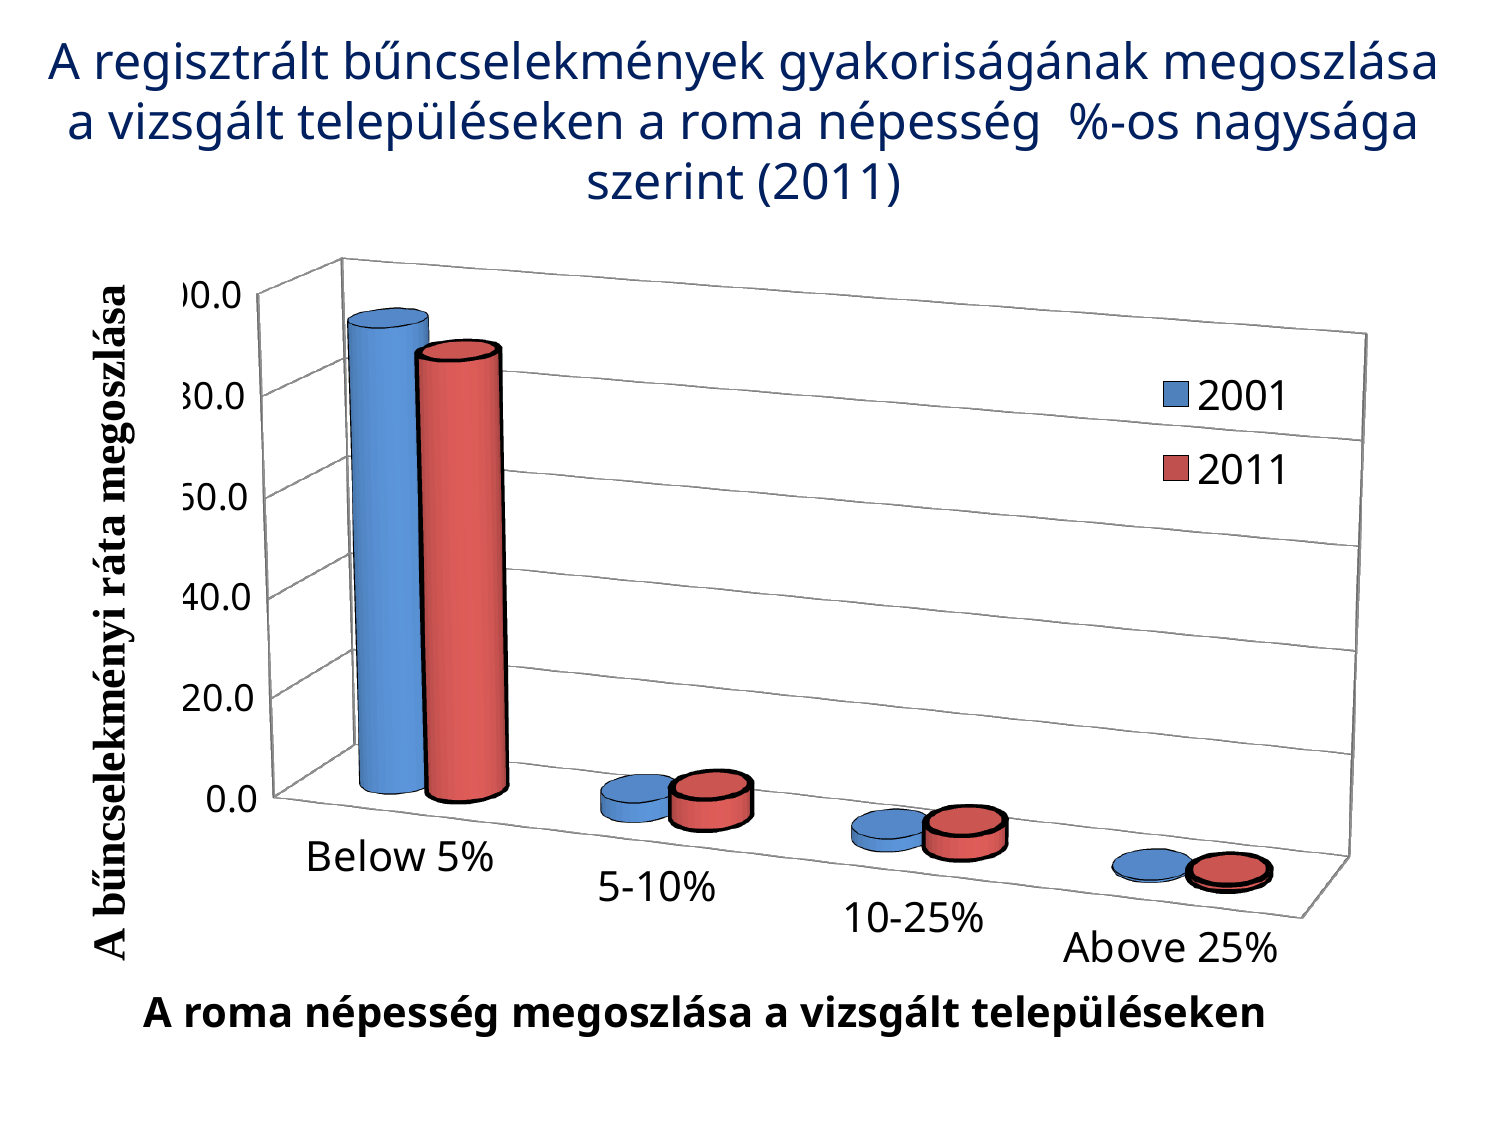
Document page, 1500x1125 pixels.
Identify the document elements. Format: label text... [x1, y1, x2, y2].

title A regisztrált bűncselekmények gyakoriságának megoszlása a vizsgált településeken a roma népesség %-os nagysága szerint (2011) [29, 42, 1459, 197]
chart [64, 195, 1448, 1083]
